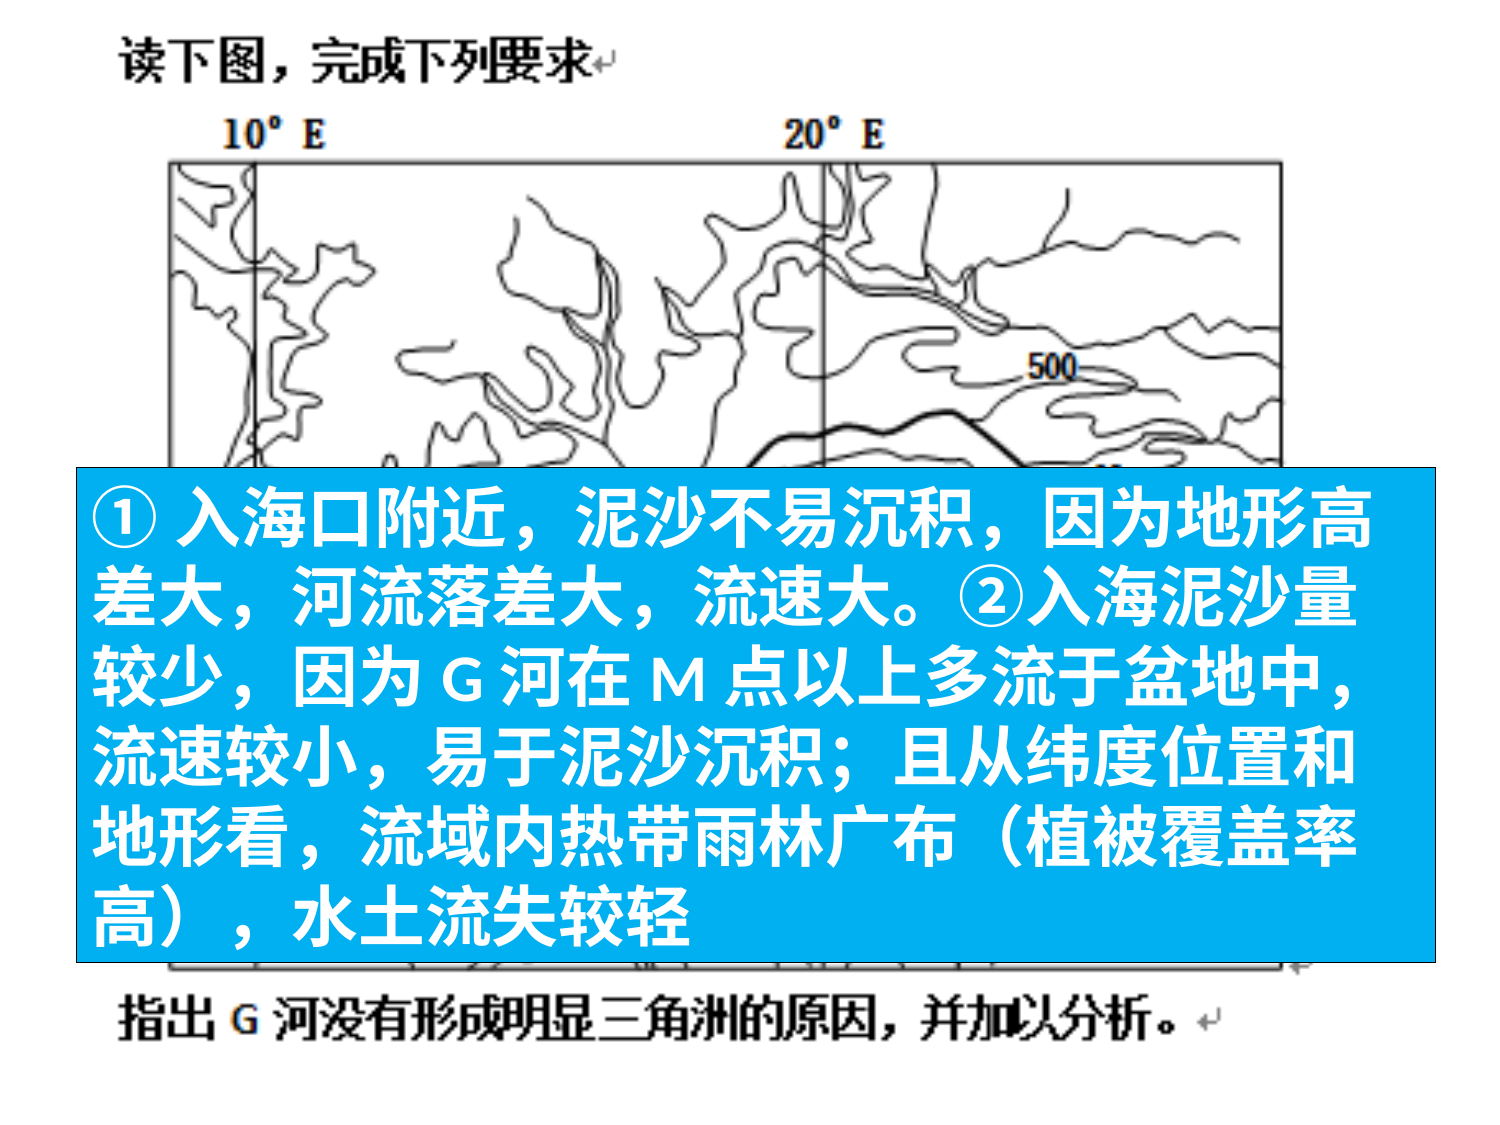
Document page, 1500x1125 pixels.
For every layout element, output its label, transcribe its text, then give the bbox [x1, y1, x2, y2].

picture [407, 838, 422, 865]
picture [363, 602, 379, 625]
picture [859, 646, 919, 703]
picture [1304, 567, 1346, 582]
picture [150, 505, 155, 532]
picture [1198, 486, 1239, 546]
picture [1335, 686, 1348, 709]
picture [589, 665, 628, 705]
picture [578, 506, 591, 516]
picture [637, 606, 650, 629]
picture [369, 647, 379, 658]
picture [100, 762, 112, 785]
picture [661, 497, 674, 522]
picture [429, 565, 487, 579]
picture [1298, 820, 1311, 829]
picture [1017, 584, 1022, 611]
picture [1047, 805, 1089, 865]
picture [364, 806, 378, 817]
picture [1184, 724, 1220, 743]
picture [846, 522, 862, 545]
picture [994, 665, 1008, 675]
picture [1278, 524, 1304, 546]
picture [1126, 683, 1186, 705]
picture [316, 584, 336, 612]
picture [433, 580, 446, 589]
picture [715, 729, 755, 743]
picture [397, 487, 414, 547]
picture [763, 568, 776, 581]
picture [587, 885, 622, 946]
picture [644, 506, 658, 516]
picture [253, 725, 288, 786]
picture [462, 487, 503, 535]
picture [449, 826, 465, 845]
picture [696, 744, 709, 755]
picture [198, 825, 220, 843]
picture [895, 605, 915, 625]
picture [561, 805, 622, 849]
picture [1327, 731, 1353, 783]
picture [961, 726, 992, 785]
picture [378, 598, 391, 625]
picture [896, 729, 955, 784]
picture [1039, 678, 1054, 705]
picture [296, 602, 311, 625]
picture [1229, 727, 1288, 785]
picture [504, 682, 519, 705]
picture [362, 825, 376, 835]
picture [430, 922, 446, 945]
picture [163, 885, 180, 946]
picture [495, 885, 554, 946]
picture [100, 806, 115, 854]
picture [1100, 567, 1113, 577]
text_box ①入海口附近，泥沙不易沉积，因为地形高差大，河流落差大，流速大。②入海泥沙量较少，因为G河在M点以上多流于盆地中，流速较小，易于泥沙沉积；且从纬度位置和地形看，流域内热带雨林广布（植被覆盖率高），水土流失较轻 [1357, 467, 1436, 963]
picture [180, 725, 221, 776]
picture [761, 805, 788, 866]
picture [495, 729, 554, 786]
picture [519, 527, 532, 550]
picture [732, 833, 743, 842]
picture [577, 728, 619, 785]
picture [1228, 843, 1288, 865]
picture [1046, 488, 1103, 547]
picture [653, 888, 688, 916]
picture [761, 589, 821, 625]
picture [1178, 568, 1220, 625]
picture [814, 648, 853, 706]
picture [563, 761, 577, 784]
picture [378, 838, 391, 865]
picture [995, 682, 1011, 705]
picture [581, 487, 594, 498]
picture [697, 761, 713, 784]
picture [611, 513, 638, 547]
picture [295, 901, 318, 939]
picture [1163, 585, 1176, 595]
picture [996, 646, 1010, 657]
picture [446, 805, 490, 866]
picture [985, 726, 1021, 785]
picture [773, 691, 786, 705]
picture [1010, 678, 1023, 705]
picture [562, 745, 575, 755]
picture [1028, 678, 1034, 703]
picture [1163, 726, 1183, 786]
picture [861, 507, 906, 546]
picture [1314, 518, 1353, 547]
picture [1196, 592, 1223, 626]
picture [696, 809, 755, 866]
picture [431, 886, 445, 897]
picture [161, 749, 221, 785]
picture [829, 565, 888, 625]
picture [428, 806, 446, 857]
picture [959, 528, 972, 546]
picture [795, 650, 821, 700]
picture [236, 926, 249, 949]
picture [787, 767, 801, 785]
picture [864, 490, 904, 504]
picture [524, 664, 544, 692]
picture [828, 805, 887, 866]
picture [699, 727, 712, 737]
picture [396, 598, 402, 623]
picture [120, 645, 155, 706]
picture [162, 655, 178, 678]
picture [429, 593, 442, 602]
picture [630, 761, 646, 785]
picture [114, 805, 155, 865]
picture [595, 853, 604, 865]
picture [495, 565, 554, 624]
picture [1166, 566, 1179, 577]
picture [380, 565, 421, 595]
picture [1213, 645, 1254, 705]
picture [444, 658, 480, 701]
picture [100, 746, 109, 755]
picture [836, 738, 847, 749]
picture [1230, 805, 1287, 838]
picture [362, 585, 376, 595]
picture [630, 827, 687, 866]
picture [780, 565, 821, 616]
picture [227, 725, 252, 786]
picture [1028, 726, 1050, 768]
picture [928, 645, 985, 706]
picture [941, 490, 969, 521]
picture [778, 489, 834, 547]
picture [195, 843, 221, 865]
picture [1162, 807, 1221, 866]
picture [937, 528, 951, 546]
picture [100, 726, 111, 737]
picture [835, 766, 849, 791]
picture [260, 486, 304, 547]
picture [1027, 805, 1049, 866]
picture [1107, 764, 1155, 786]
picture [1245, 576, 1258, 601]
picture [1230, 601, 1246, 625]
picture [814, 653, 828, 669]
picture [248, 488, 261, 498]
picture [629, 805, 688, 823]
picture [407, 598, 422, 625]
picture [297, 567, 355, 626]
picture [1340, 820, 1351, 829]
picture [338, 741, 356, 772]
picture [697, 602, 713, 625]
picture [1164, 601, 1178, 624]
picture [463, 918, 469, 943]
picture [396, 838, 402, 863]
picture [1228, 585, 1242, 595]
picture [1098, 602, 1110, 624]
picture [1276, 575, 1289, 594]
picture [960, 589, 964, 608]
picture [712, 746, 757, 785]
picture [809, 767, 822, 785]
picture [708, 833, 719, 842]
picture [505, 647, 563, 706]
picture [100, 917, 152, 946]
picture [1178, 487, 1199, 537]
picture [294, 741, 311, 770]
picture [565, 726, 578, 737]
picture [296, 647, 353, 706]
picture [474, 918, 489, 945]
picture [1245, 566, 1285, 627]
picture [569, 645, 629, 706]
picture [113, 725, 154, 755]
picture [294, 585, 308, 595]
picture [178, 487, 238, 546]
picture [1119, 488, 1129, 499]
picture [445, 579, 489, 626]
picture [197, 807, 218, 824]
picture [1096, 586, 1108, 595]
picture [379, 489, 398, 547]
picture [1296, 586, 1353, 590]
picture [236, 606, 249, 629]
picture [741, 598, 756, 625]
picture [632, 726, 646, 737]
picture [1295, 726, 1324, 786]
picture [727, 691, 740, 705]
picture [228, 805, 286, 867]
picture [205, 655, 221, 678]
picture [628, 885, 653, 946]
picture [980, 578, 1004, 612]
picture [645, 736, 658, 761]
picture [895, 805, 955, 866]
picture [498, 805, 551, 867]
picture [645, 726, 685, 787]
picture [745, 693, 753, 706]
picture [986, 527, 999, 550]
picture [1296, 832, 1312, 842]
picture [445, 918, 458, 945]
picture [1188, 746, 1198, 773]
picture [609, 852, 621, 866]
picture [100, 885, 153, 897]
picture [1181, 746, 1222, 784]
picture [911, 487, 938, 547]
picture [1029, 566, 1089, 625]
picture [734, 645, 783, 687]
picture [1232, 566, 1246, 577]
picture [100, 645, 119, 706]
picture [646, 522, 662, 546]
picture [698, 566, 712, 577]
picture [363, 842, 379, 865]
picture [1280, 488, 1301, 505]
picture [848, 488, 861, 498]
picture [581, 854, 588, 866]
picture [244, 507, 256, 516]
picture [759, 692, 769, 705]
picture [712, 598, 725, 625]
picture [100, 565, 154, 624]
picture [1095, 725, 1155, 785]
picture [714, 565, 755, 595]
picture [100, 28, 1353, 467]
picture [648, 487, 662, 498]
picture [380, 805, 421, 835]
picture [1112, 565, 1156, 626]
picture [163, 728, 176, 741]
picture [104, 900, 145, 914]
picture [413, 487, 438, 547]
picture [392, 675, 403, 689]
picture [1113, 486, 1168, 547]
picture [1312, 486, 1353, 498]
picture [1060, 649, 1119, 706]
picture [1012, 645, 1053, 675]
picture [593, 489, 635, 546]
picture [429, 728, 485, 786]
picture [1327, 527, 1353, 544]
picture [1244, 490, 1280, 547]
picture [1193, 646, 1214, 696]
picture [115, 499, 130, 533]
picture [312, 885, 355, 946]
picture [446, 488, 459, 501]
picture [414, 513, 423, 528]
picture [1142, 516, 1153, 530]
picture [1127, 645, 1186, 680]
picture [595, 752, 622, 786]
picture [443, 510, 504, 546]
picture [787, 805, 822, 866]
picture [100, 963, 1353, 1058]
picture [429, 905, 443, 915]
picture [579, 522, 593, 545]
picture [1295, 805, 1353, 866]
picture [562, 852, 575, 866]
picture [161, 809, 197, 866]
picture [1052, 725, 1088, 786]
picture [676, 735, 689, 754]
text_box ①入海口附近，泥沙不易沉积，因为地形高差大，河流落差大，流速大。②入海泥沙量较少，因为G河在M点以上多流于盆地中，流速较小，易于泥沙沉积；且从纬度位置和地形看，流域内热带雨林广布（植被覆盖率高），水土流失较轻 [76, 467, 93, 963]
picture [661, 487, 701, 548]
picture [628, 745, 642, 755]
picture [696, 585, 710, 595]
picture [111, 758, 124, 785]
picture [303, 846, 316, 869]
picture [140, 758, 155, 785]
picture [1263, 645, 1317, 706]
picture [1281, 506, 1303, 524]
picture [162, 680, 213, 706]
picture [761, 726, 788, 786]
picture [1028, 772, 1051, 783]
picture [447, 885, 488, 915]
picture [562, 565, 621, 625]
picture [692, 496, 705, 515]
picture [187, 645, 194, 686]
picture [430, 607, 445, 625]
picture [845, 505, 858, 516]
picture [363, 645, 418, 706]
picture [730, 598, 736, 623]
picture [561, 885, 586, 946]
picture [711, 490, 770, 547]
picture [129, 758, 135, 783]
picture [246, 523, 258, 545]
picture [791, 729, 819, 760]
picture [1296, 593, 1353, 625]
picture [502, 665, 516, 675]
picture [362, 885, 421, 944]
picture [654, 658, 702, 700]
picture [309, 726, 328, 786]
picture [1321, 501, 1353, 515]
picture [370, 766, 383, 789]
picture [364, 566, 378, 577]
picture [315, 492, 366, 546]
picture [1094, 805, 1155, 866]
picture [1003, 805, 1020, 866]
picture [162, 565, 221, 625]
picture [653, 919, 689, 945]
picture [236, 686, 249, 709]
